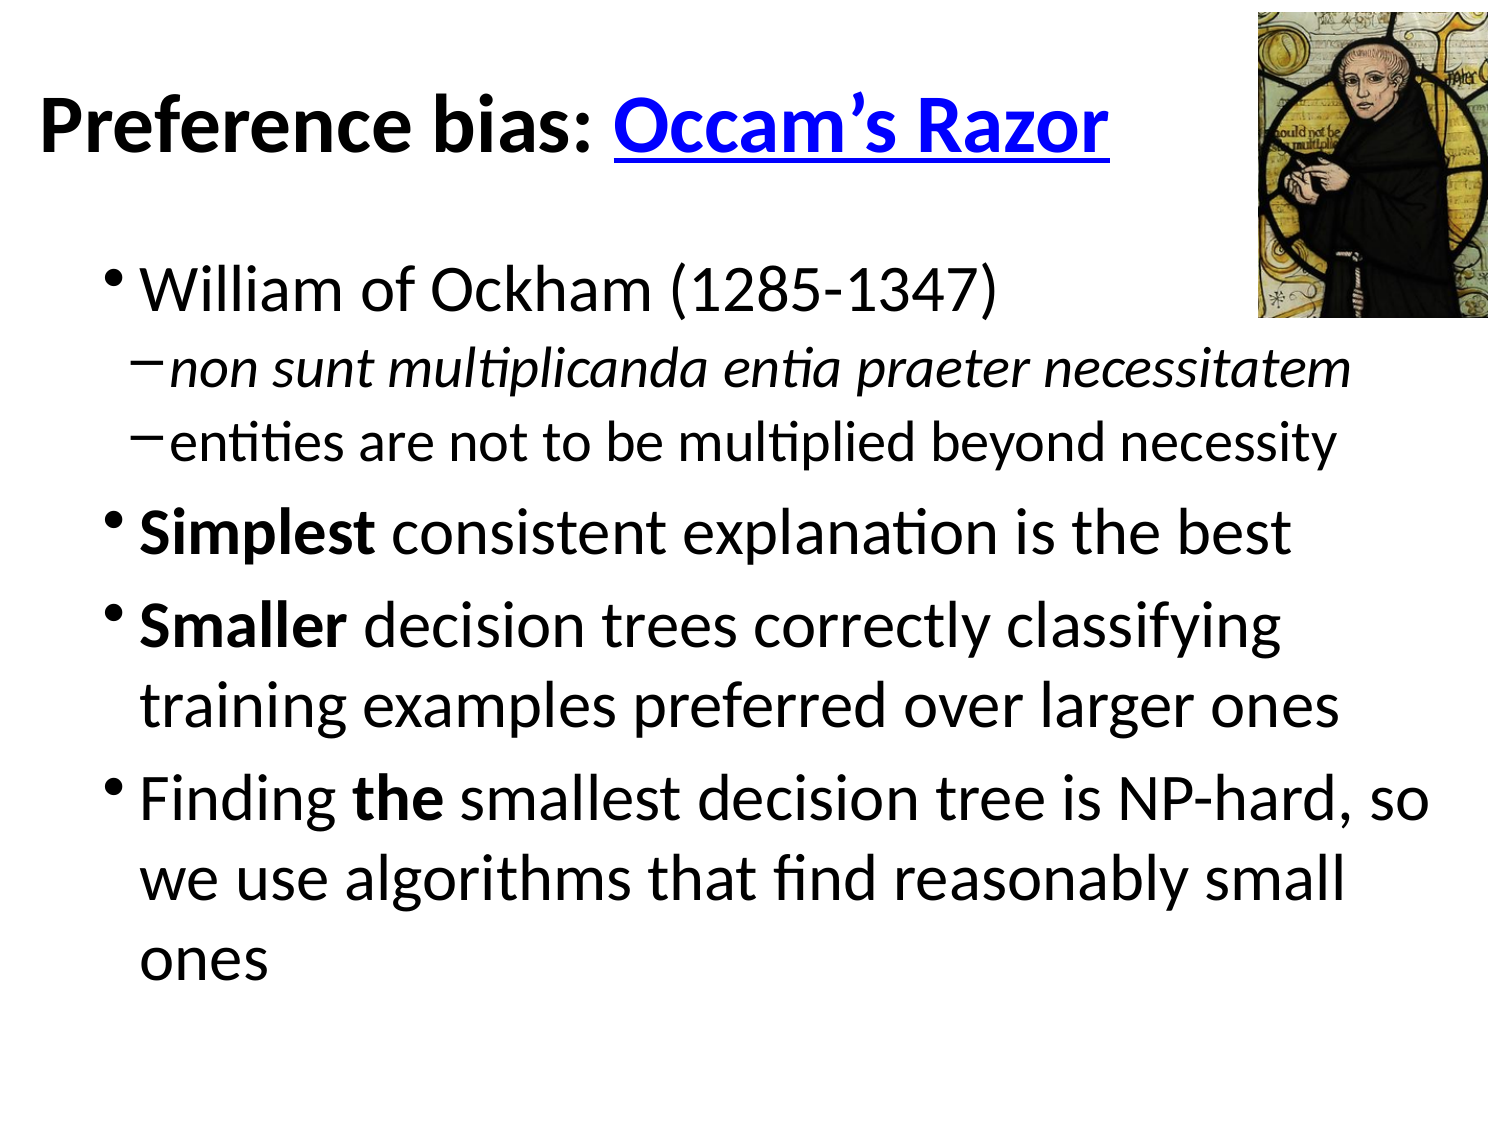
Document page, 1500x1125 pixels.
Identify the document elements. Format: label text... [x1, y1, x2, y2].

picture [1258, 12, 1488, 318]
list William of Ockham (1285-1347) non sunt multiplicanda entia praeter necessitatem entities are not to be multiplied beyond necessity Simplest consistent explanation is the best Smaller decision trees correctly classifying training examples preferred over larger ones Finding the smallest decision tree is NP-hard, so we use algorithms that find reasonably small ones [87, 237, 1463, 1075]
title Preference bias: Occam’s Razor [24, 24, 1253, 213]
